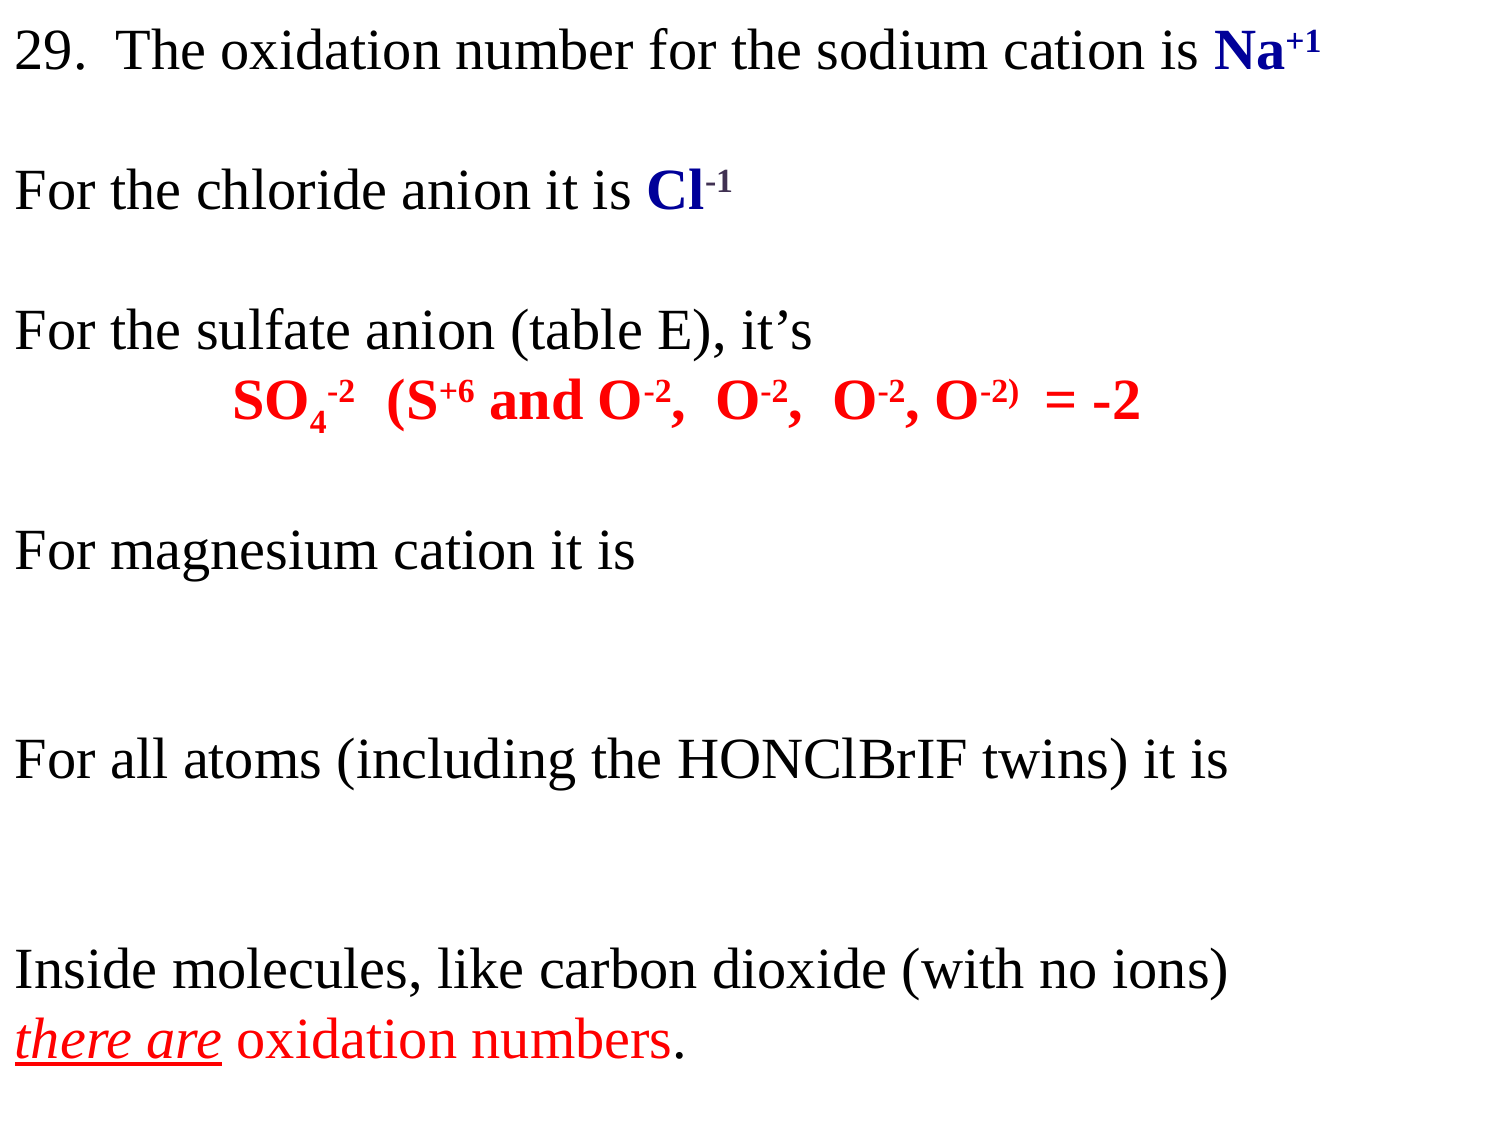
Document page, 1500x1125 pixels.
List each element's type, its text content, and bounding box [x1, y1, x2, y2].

text_box 29. The oxidation number for the sodium cation is Na+1 For the chloride anion it is Cl-1 For the sulfate anion (table E), it’s SO4-2 (S+6 and O-2, O-2, O-2, O-2) = -2 For magnesium cation it is For all atoms (including the HONClBrIF twins) it is Inside molecules, like carbon dioxide (with no ions) there are oxidation numbers. [0, 3, 1500, 1078]
